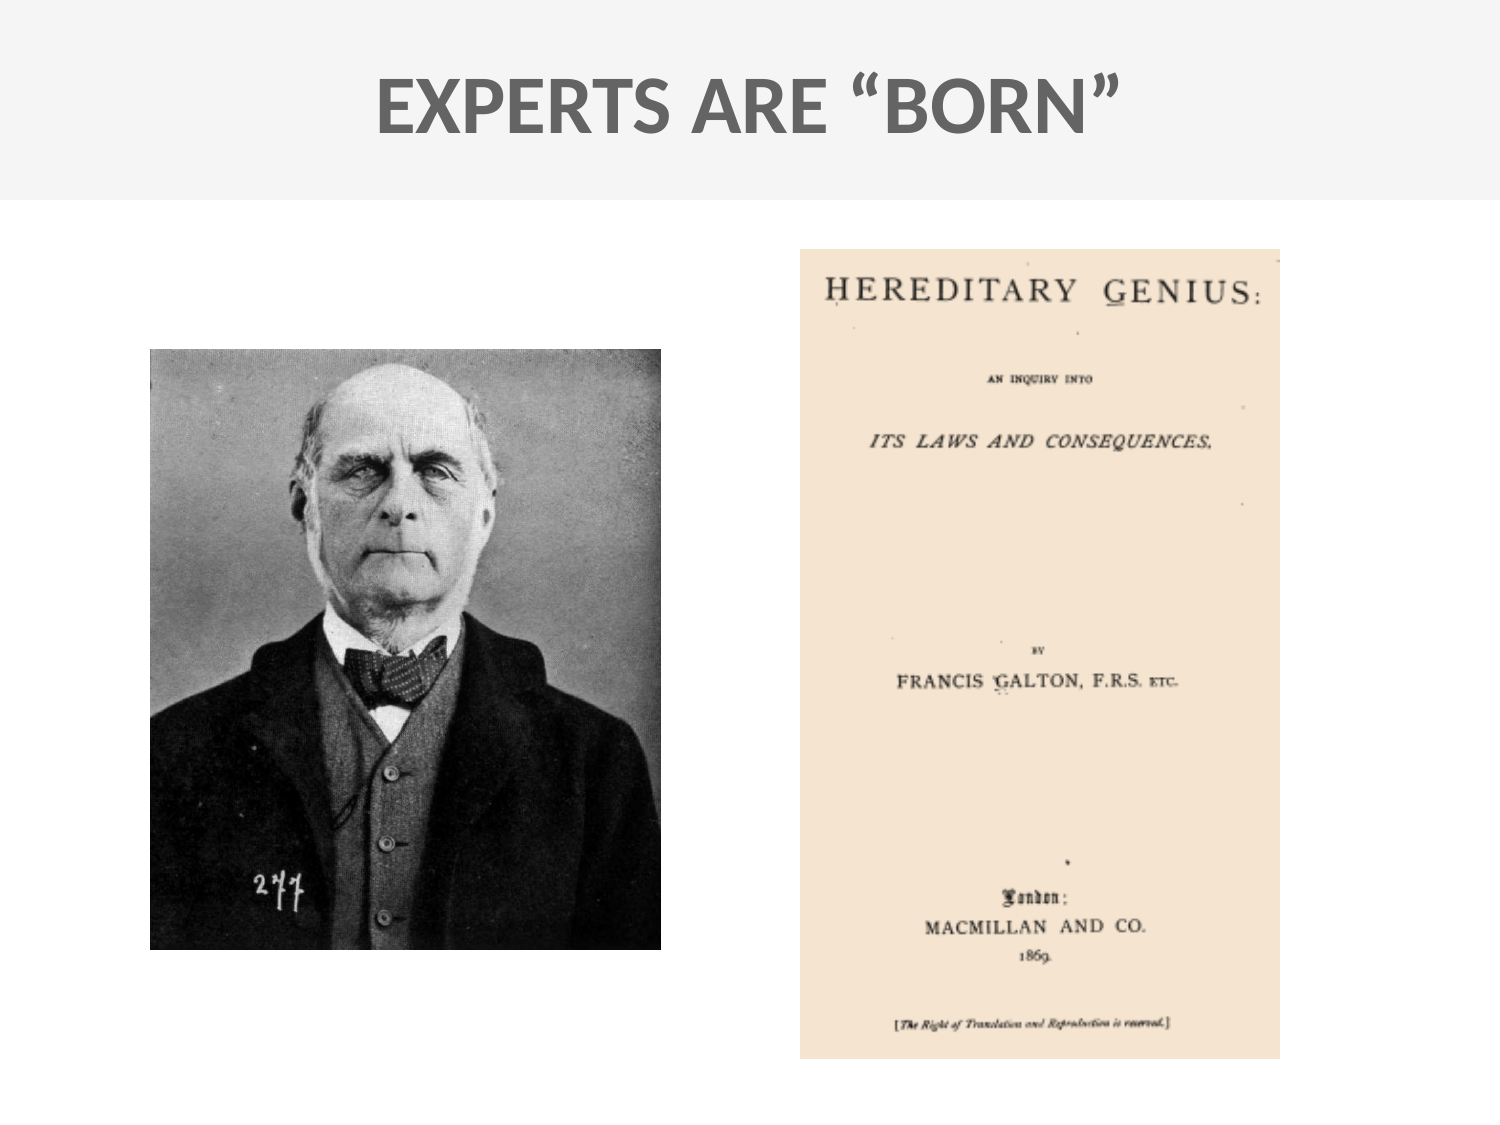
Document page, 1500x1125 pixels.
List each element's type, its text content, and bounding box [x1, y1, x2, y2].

picture [149, 349, 661, 951]
text_box EXPERTS ARE “BORN” [156, 66, 1344, 134]
picture [799, 249, 1280, 1059]
text_box [0, 0, 1500, 202]
